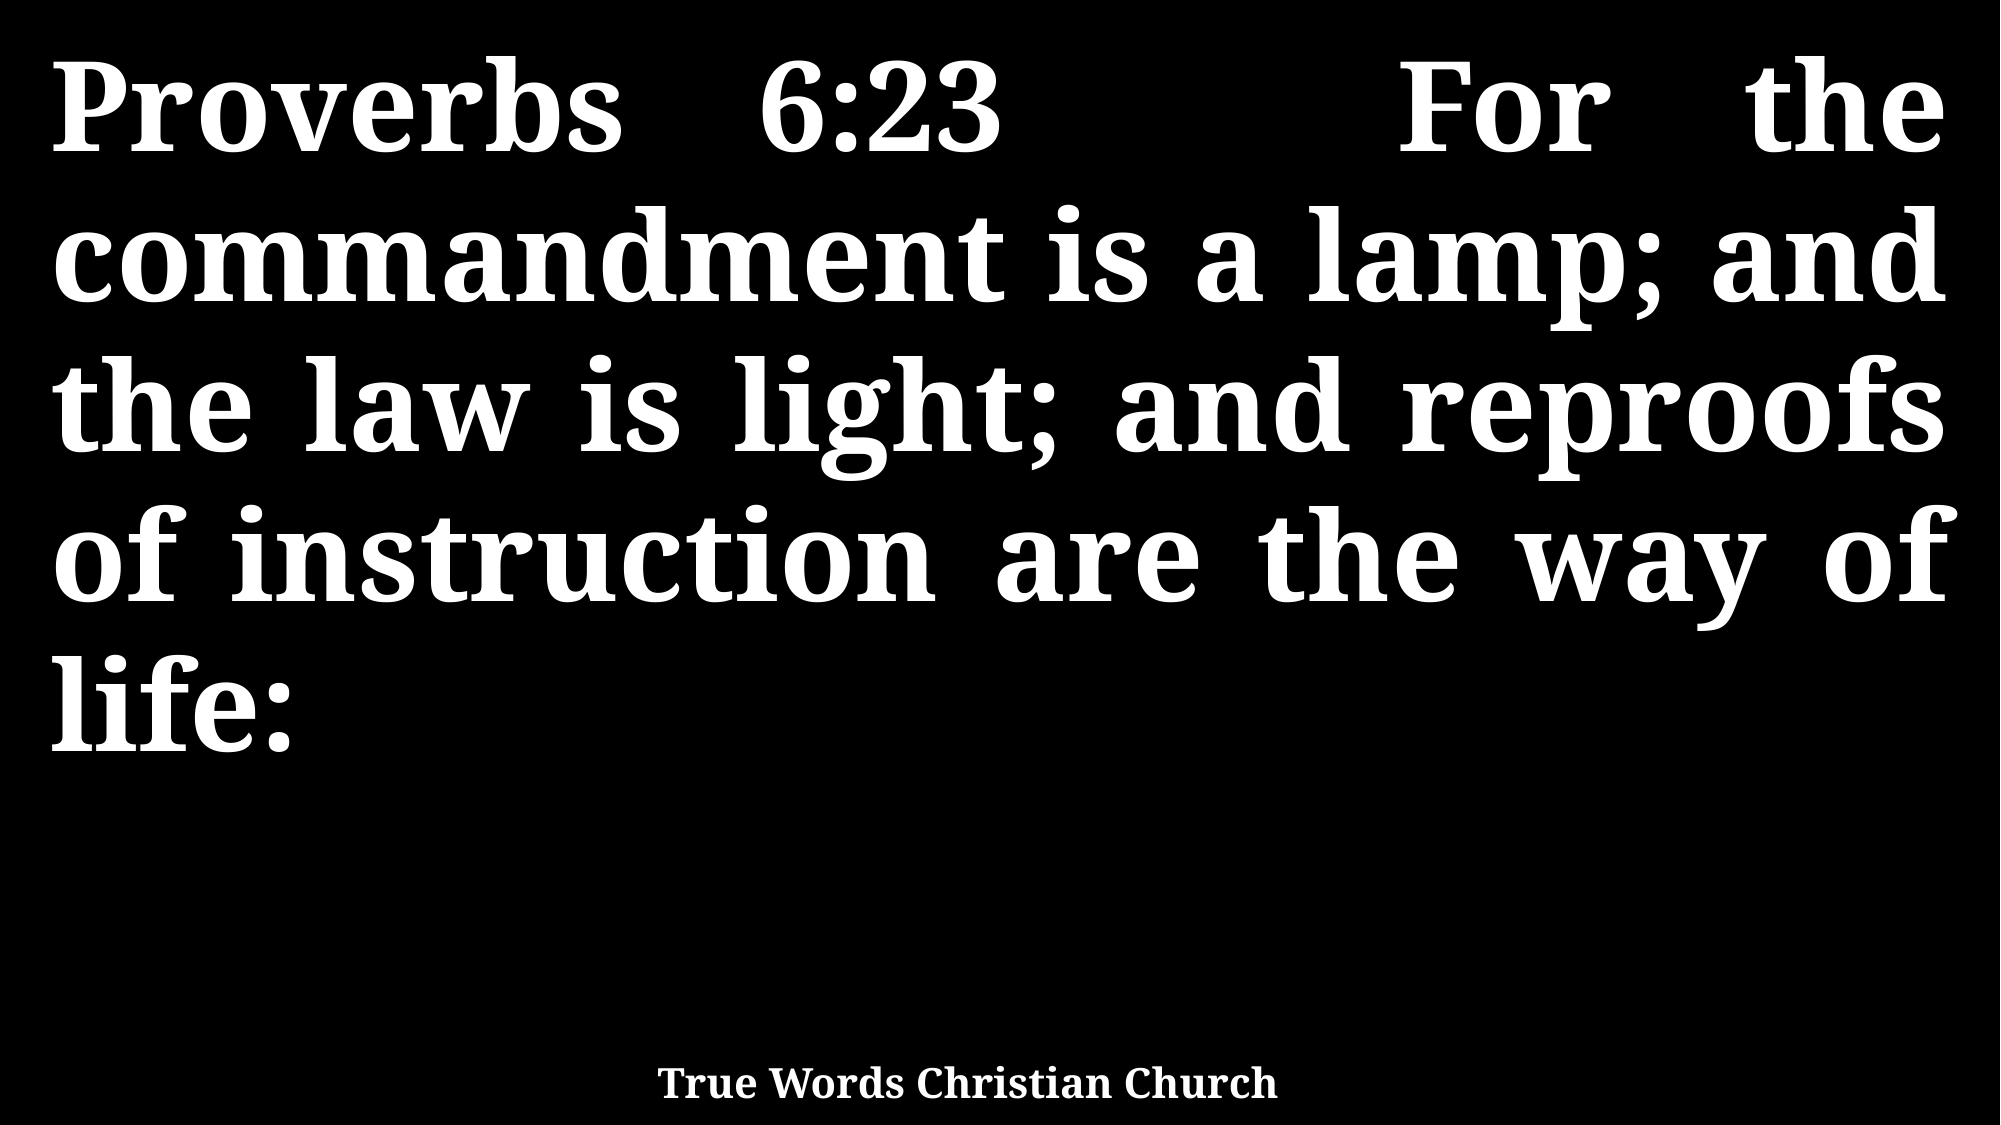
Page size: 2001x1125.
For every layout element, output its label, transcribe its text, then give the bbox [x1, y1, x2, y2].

text_box Proverbs 6:23 For the commandment is a lamp; and the law is light; and reproofs of instruction are the way of life: [35, 18, 1965, 784]
text_box True Words Christian Church [642, 1049, 1294, 1114]
